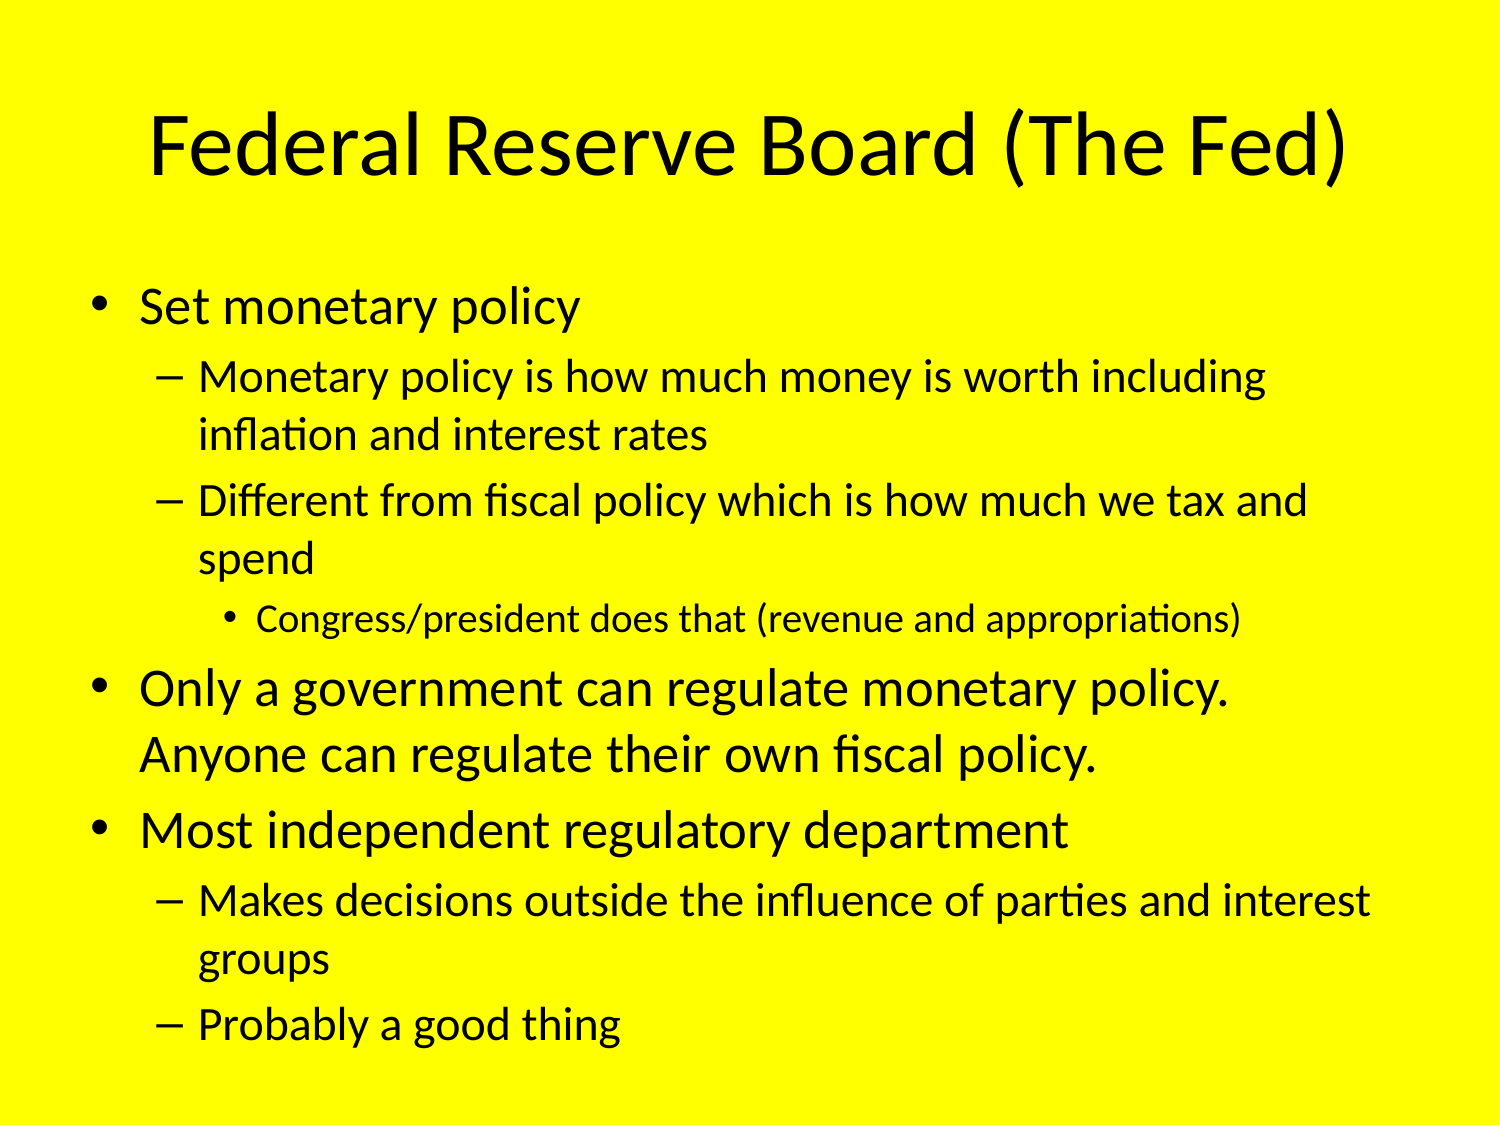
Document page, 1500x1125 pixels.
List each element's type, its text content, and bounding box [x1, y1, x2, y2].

title Federal Reserve Board (The Fed) [75, 45, 1425, 233]
list Set monetary policy Monetary policy is how much money is worth including inflation and interest rates Different from fiscal policy which is how much we tax and spend Congress/president does that (revenue and appropriations) Only a government can regulate monetary policy. Anyone can regulate their own fiscal policy. Most independent regulatory department Makes decisions outside the influence of parties and interest groups Probably a good thing [75, 262, 1425, 1065]
